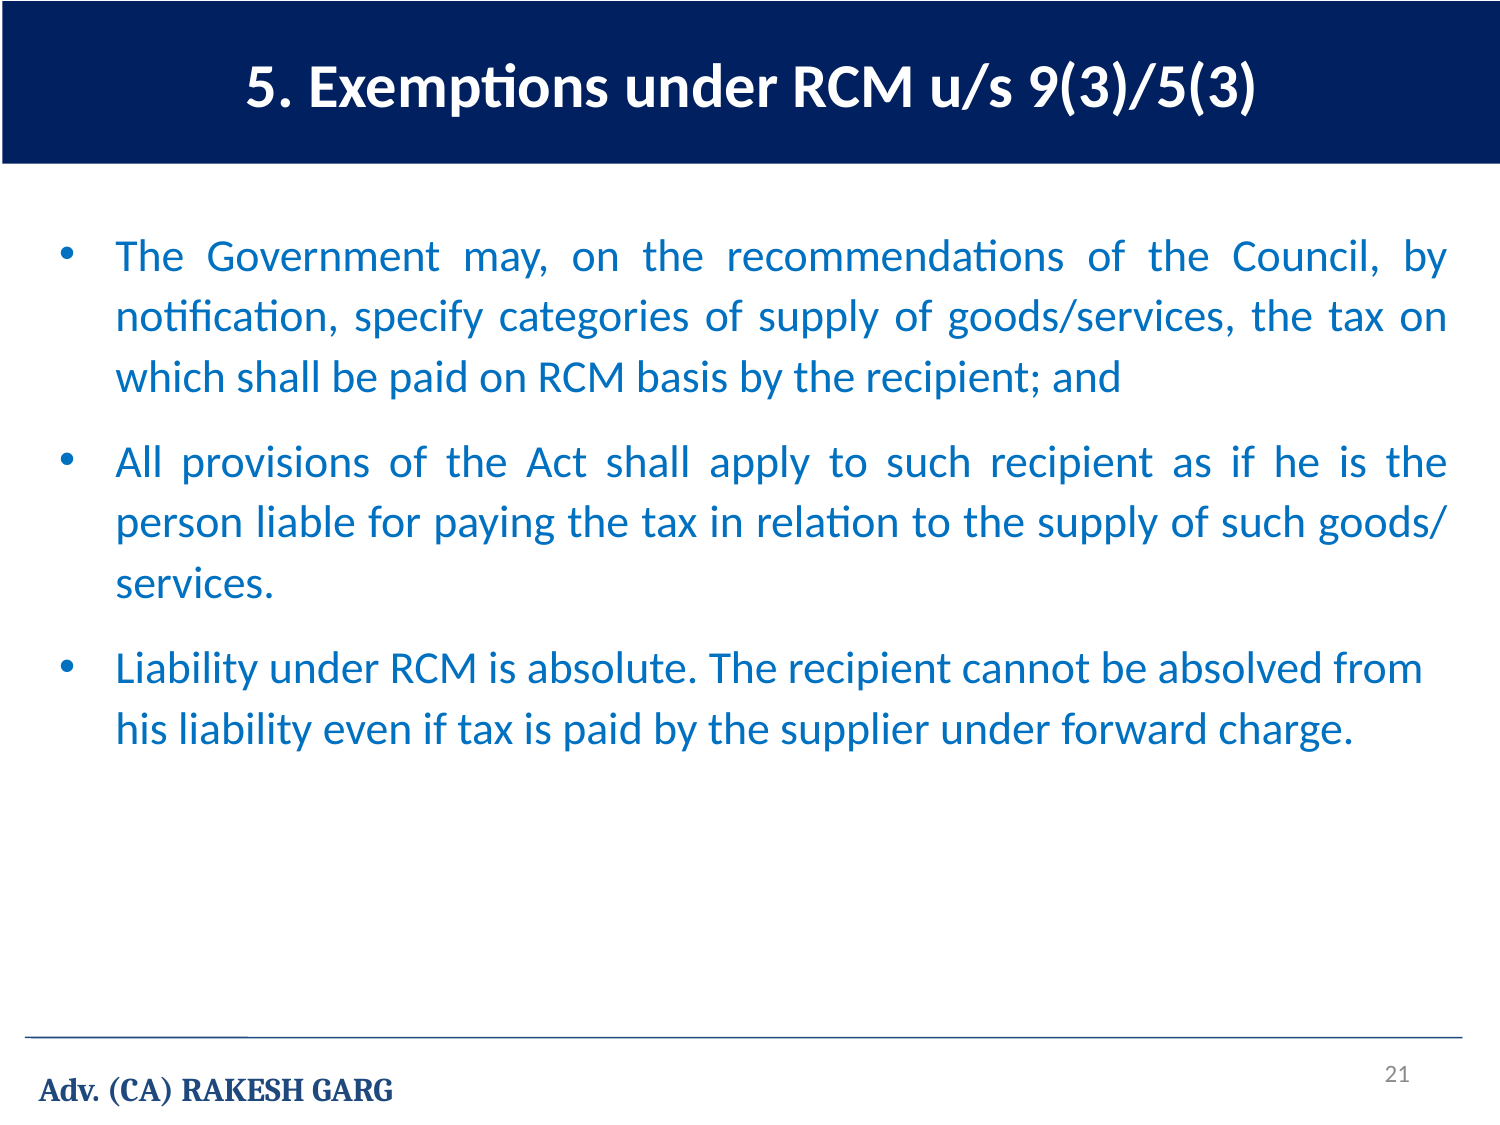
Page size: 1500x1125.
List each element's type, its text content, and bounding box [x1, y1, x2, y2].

slide_number 21 [1074, 1047, 1425, 1103]
text_box 5. Exemptions under RCM u/s 9(3)/5(3) [2, 1, 1500, 164]
list The Government may, on the recommendations of the Council, by notification, specify categories of supply of goods/services, the tax on which shall be paid on RCM basis by the recipient; and All provisions of the Act shall apply to such recipient as if he is the person liable for paying the tax in relation to the supply of such goods/ services. Liability under RCM is absolute. The recipient cannot be absolved from his liability even if tax is paid by the supplier under forward charge. [44, 212, 1463, 1033]
text_box Adv. (CA) RAKESH GARG [23, 1060, 438, 1114]
